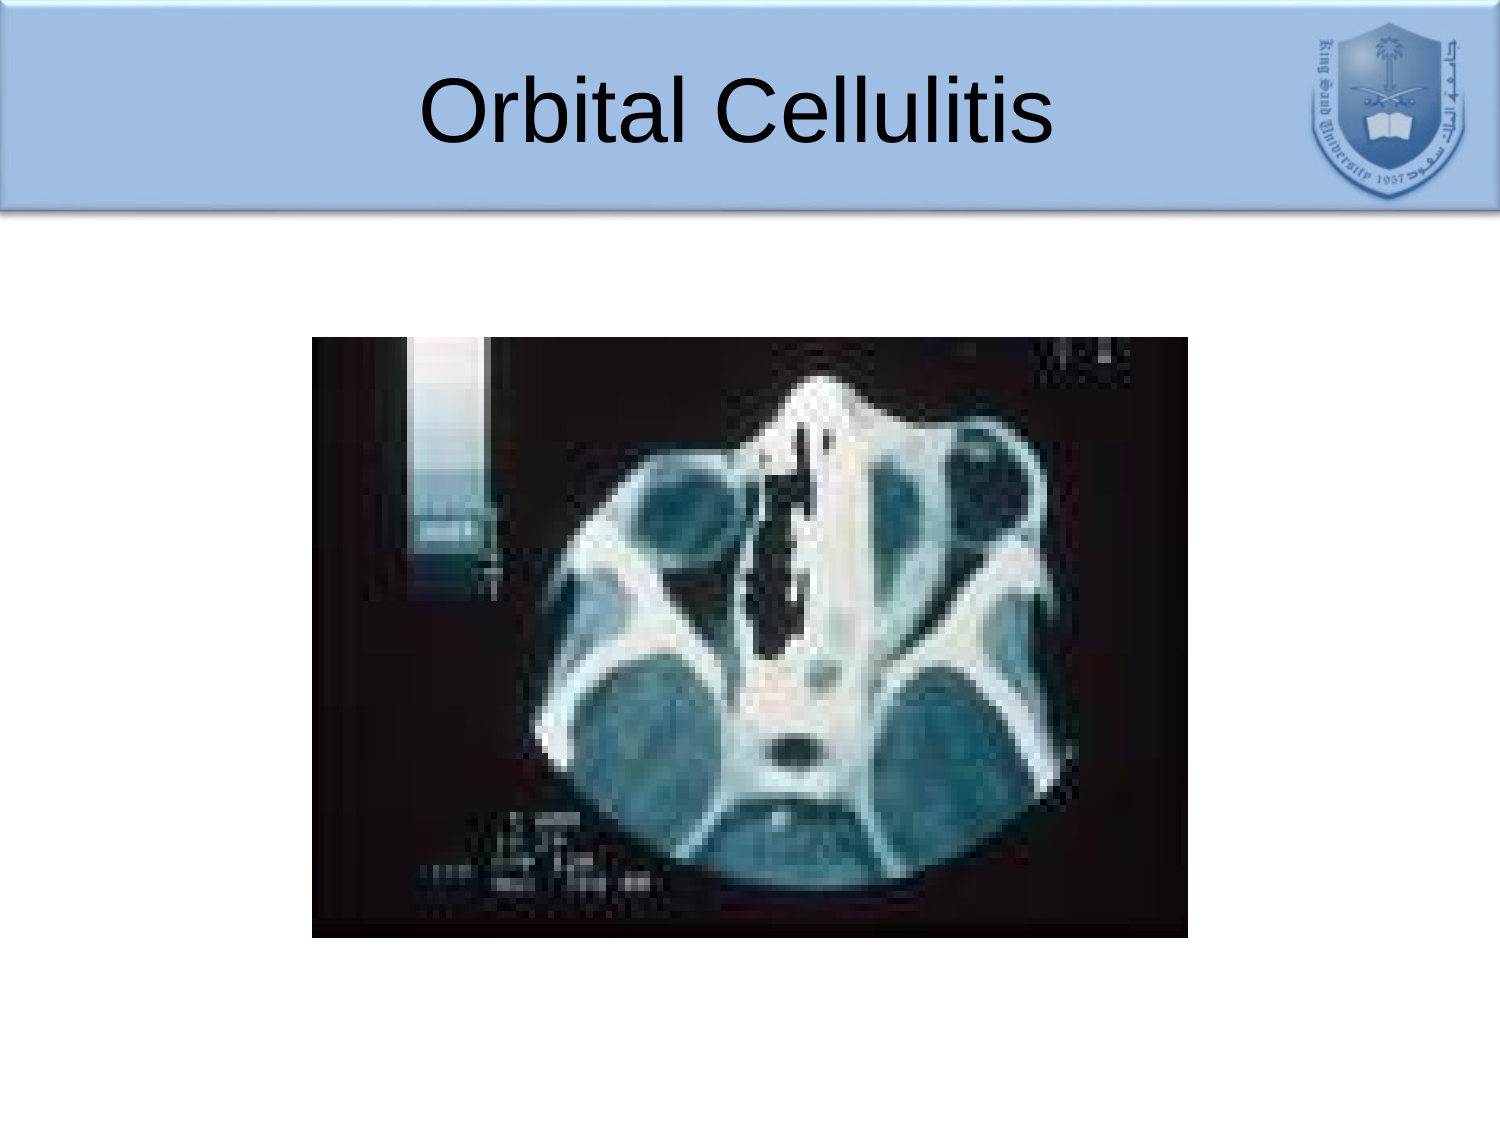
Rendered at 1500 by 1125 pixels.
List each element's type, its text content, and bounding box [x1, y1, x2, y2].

picture [0, 0, 1500, 1125]
title Orbital Cellulitis [99, 12, 1375, 200]
list [112, 324, 1388, 1000]
